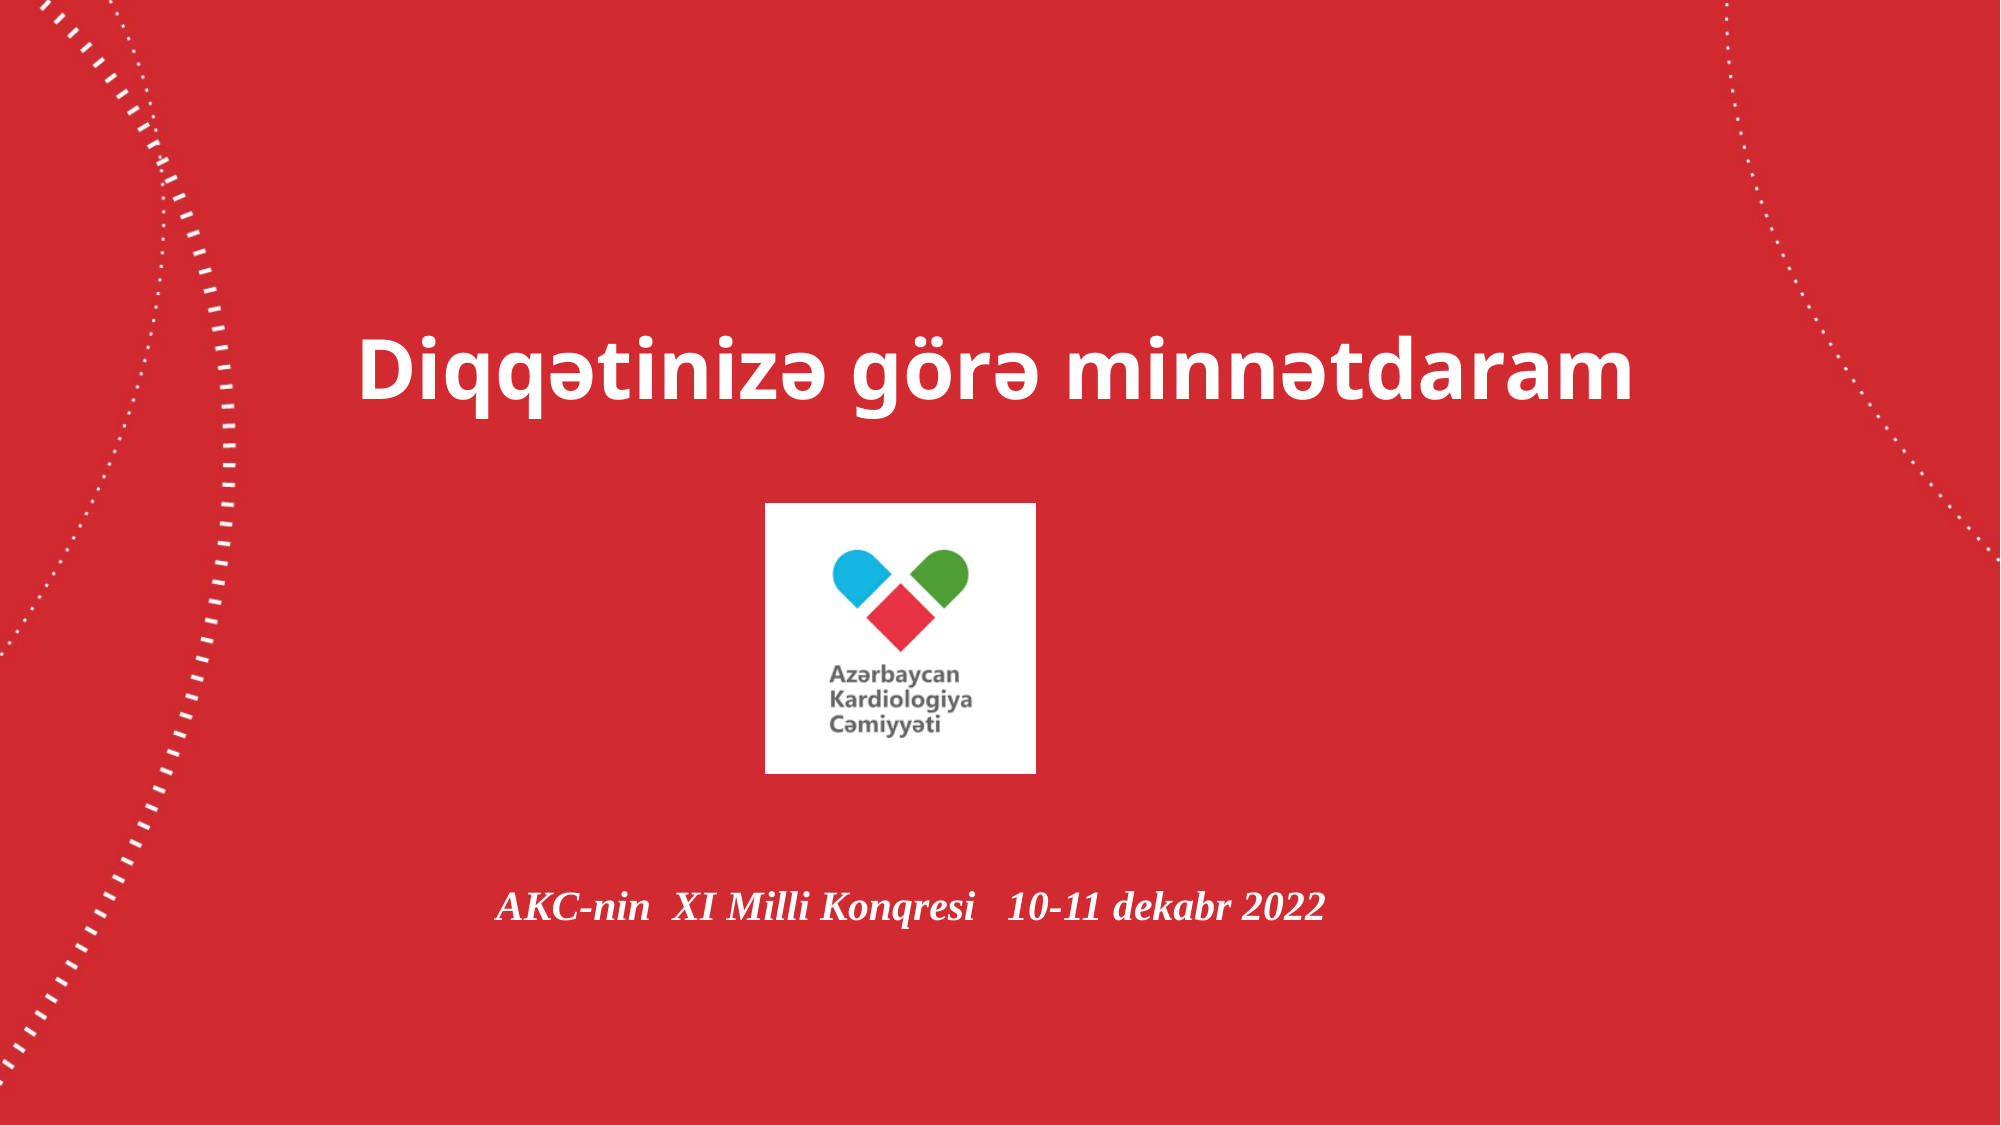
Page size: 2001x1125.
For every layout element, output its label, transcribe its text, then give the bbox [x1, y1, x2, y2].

picture [0, 0, 2000, 1125]
title Diqqətinizə görə minnətdaram [355, 316, 1704, 418]
text_box AKC-nin XI Milli Konqresi 10-11 dekabr 2022 [496, 878, 1539, 929]
